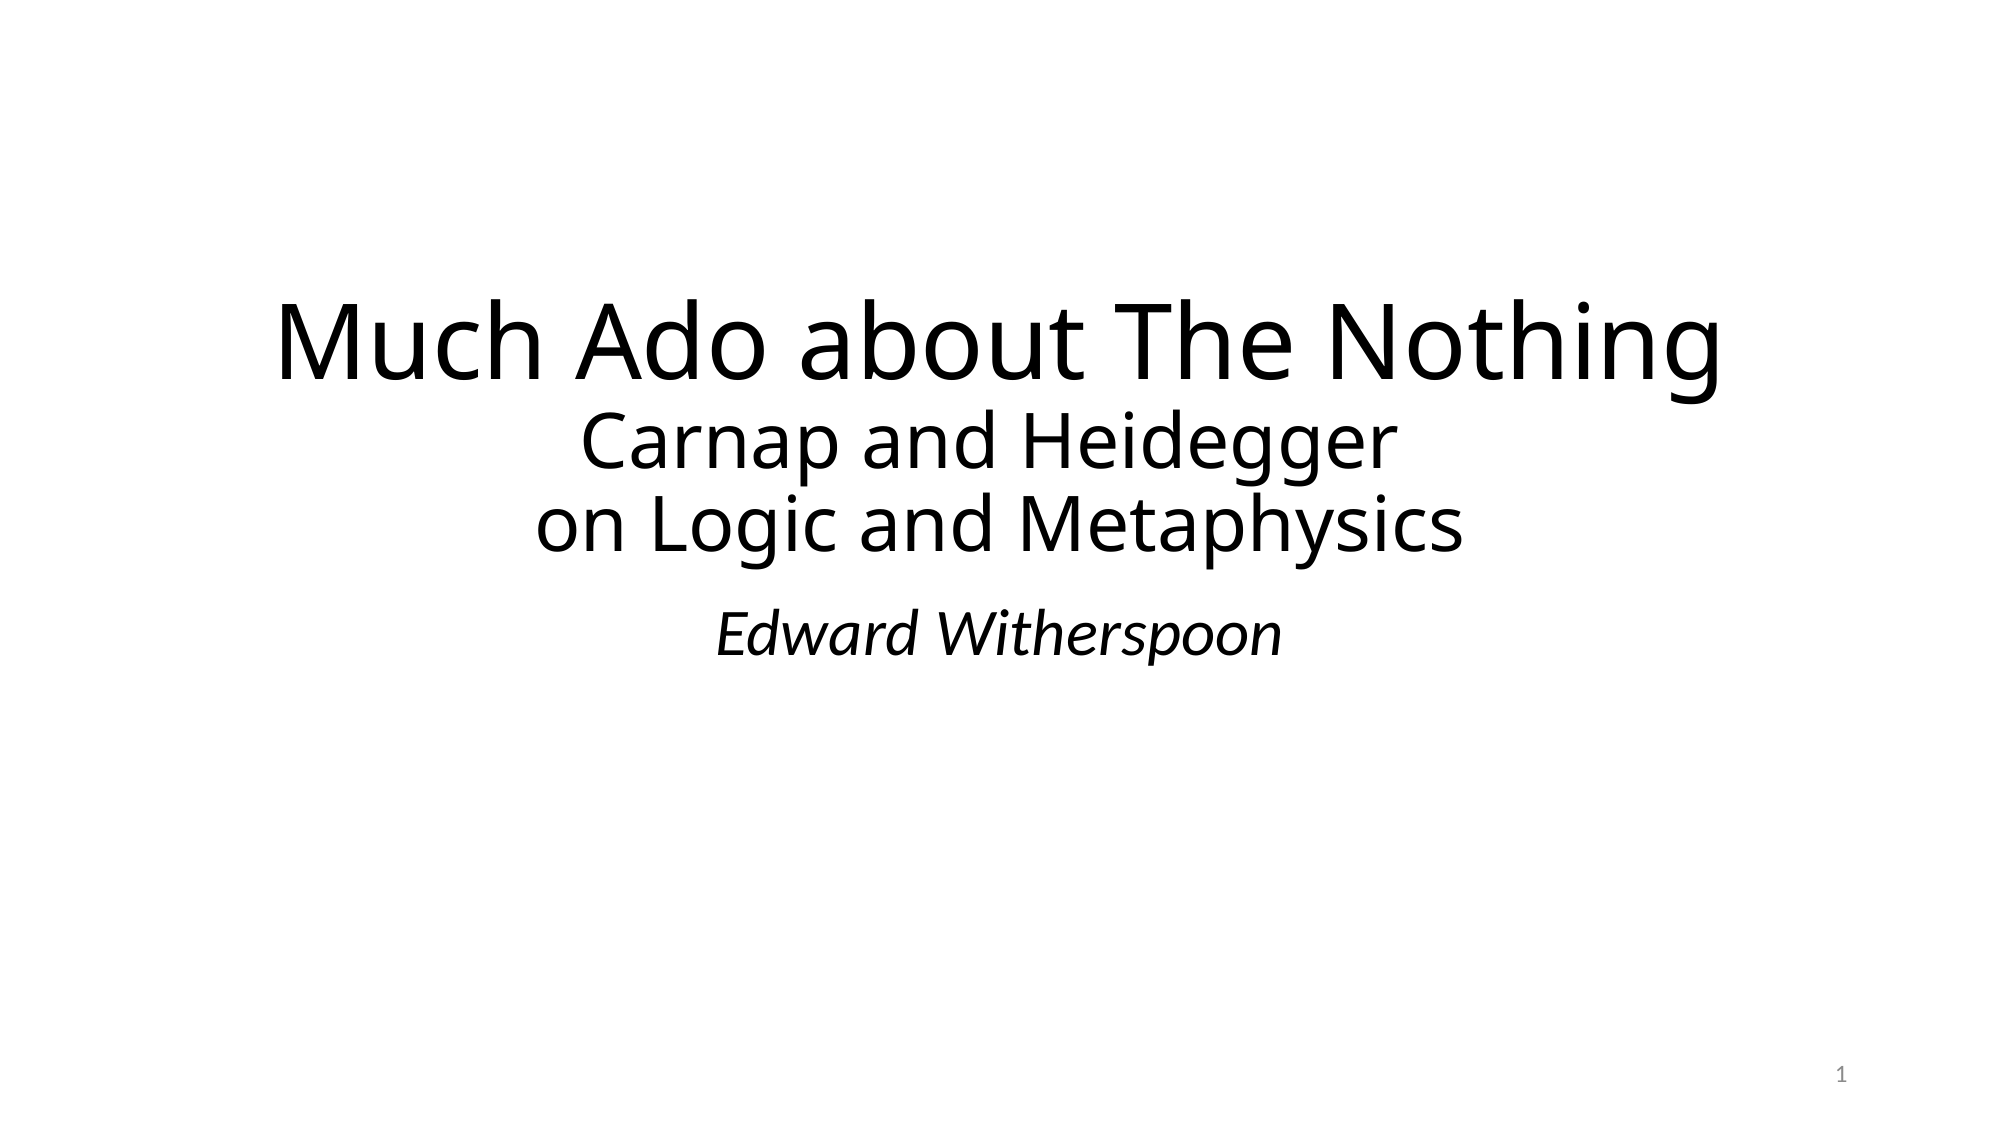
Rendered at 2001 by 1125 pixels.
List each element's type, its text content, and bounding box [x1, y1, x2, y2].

slide_number 1 [1412, 1042, 1863, 1103]
title Much Ado about The Nothing Carnap and Heidegger on Logic and Metaphysics [249, 184, 1750, 576]
subtitle Edward Witherspoon [249, 590, 1750, 863]
